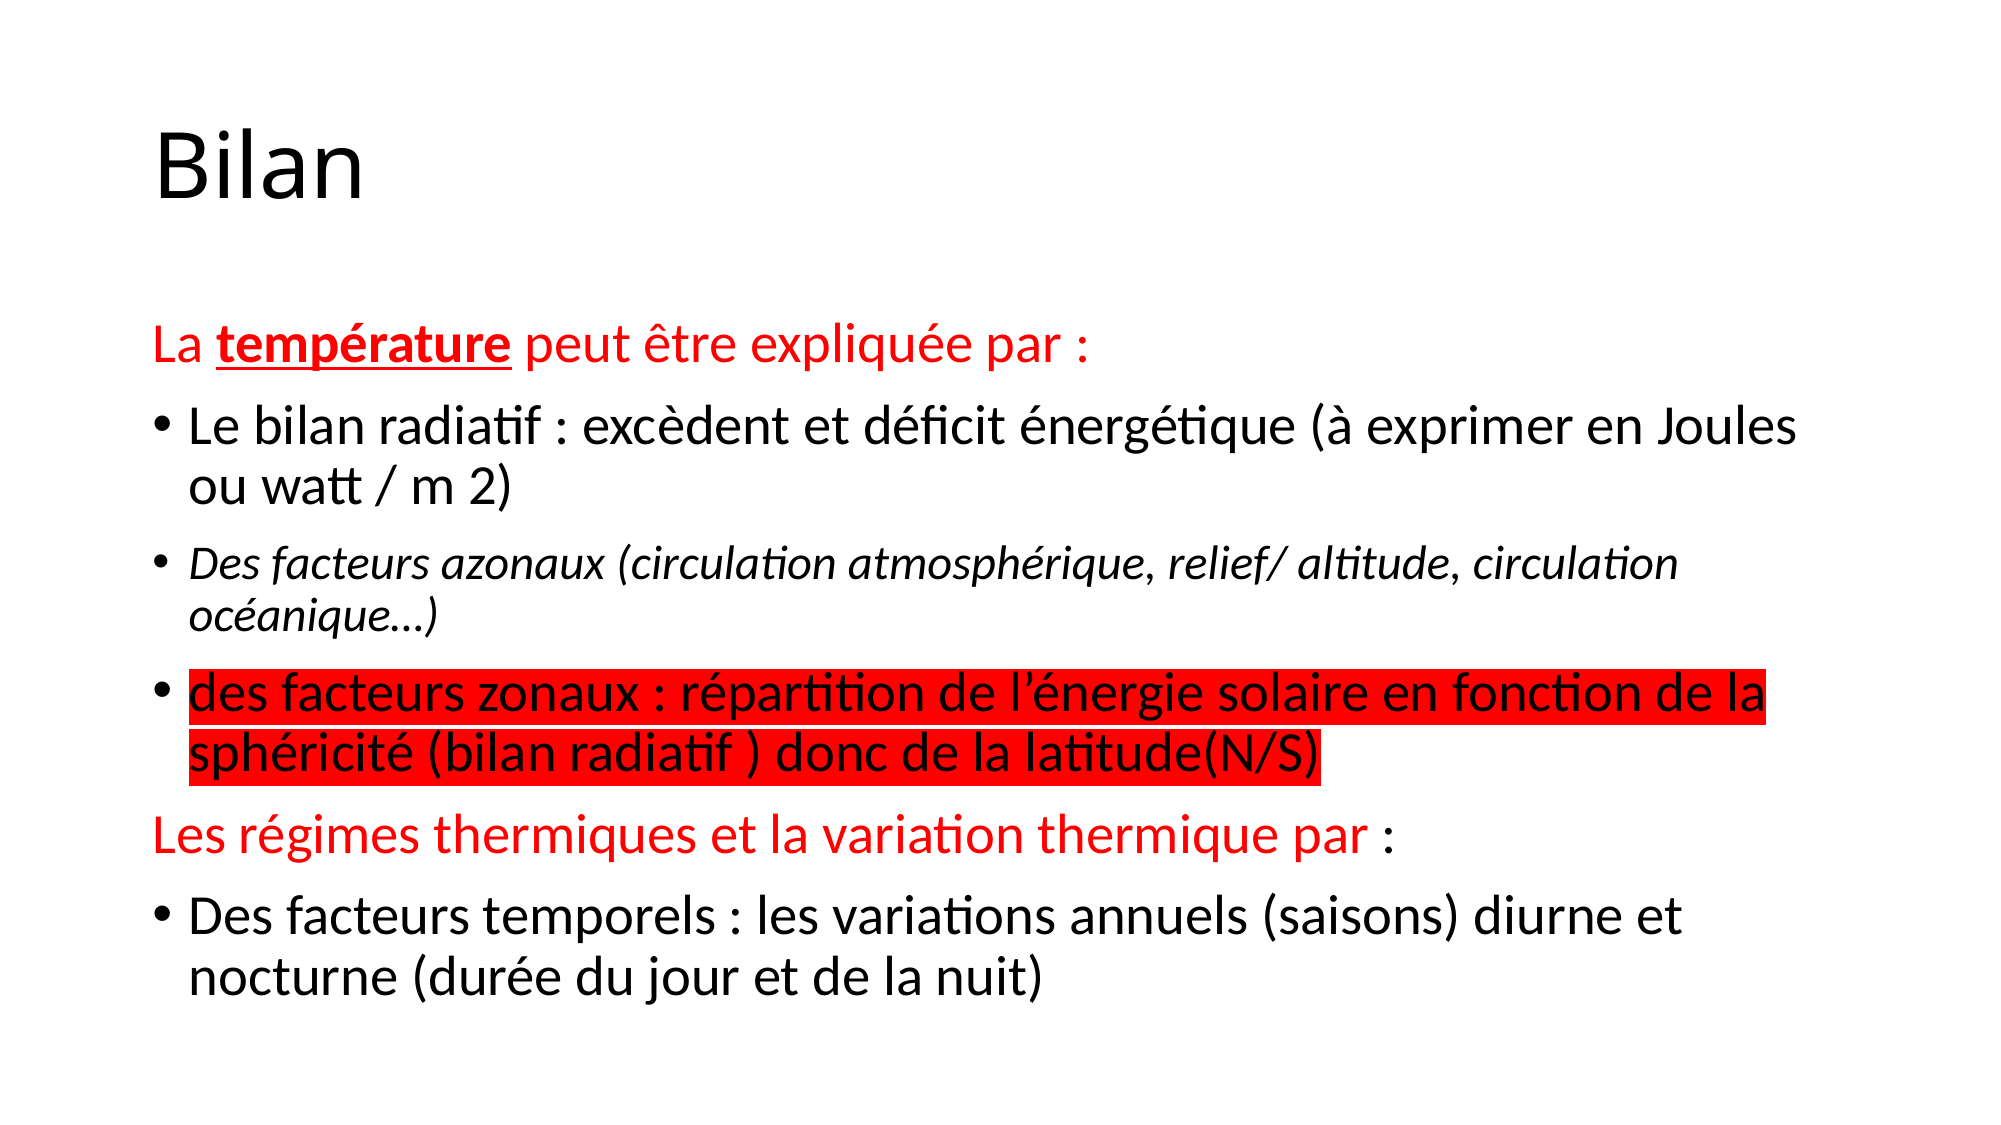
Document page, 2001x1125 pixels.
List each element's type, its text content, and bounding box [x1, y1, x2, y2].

title Bilan [137, 59, 1863, 278]
list La température peut être expliquée par : Le bilan radiatif : excèdent et déficit énergétique (à exprimer en Joules ou watt / m 2) Des facteurs azonaux (circulation atmosphérique, relief/ altitude, circulation océanique…) des facteurs zonaux : répartition de l’énergie solaire en fonction de la sphéricité (bilan radiatif ) donc de la latitude(N/S) Les régimes thermiques et la variation thermique par : Des facteurs temporels : les variations annuels (saisons) diurne et nocturne (durée du jour et de la nuit) [137, 306, 1863, 1021]
